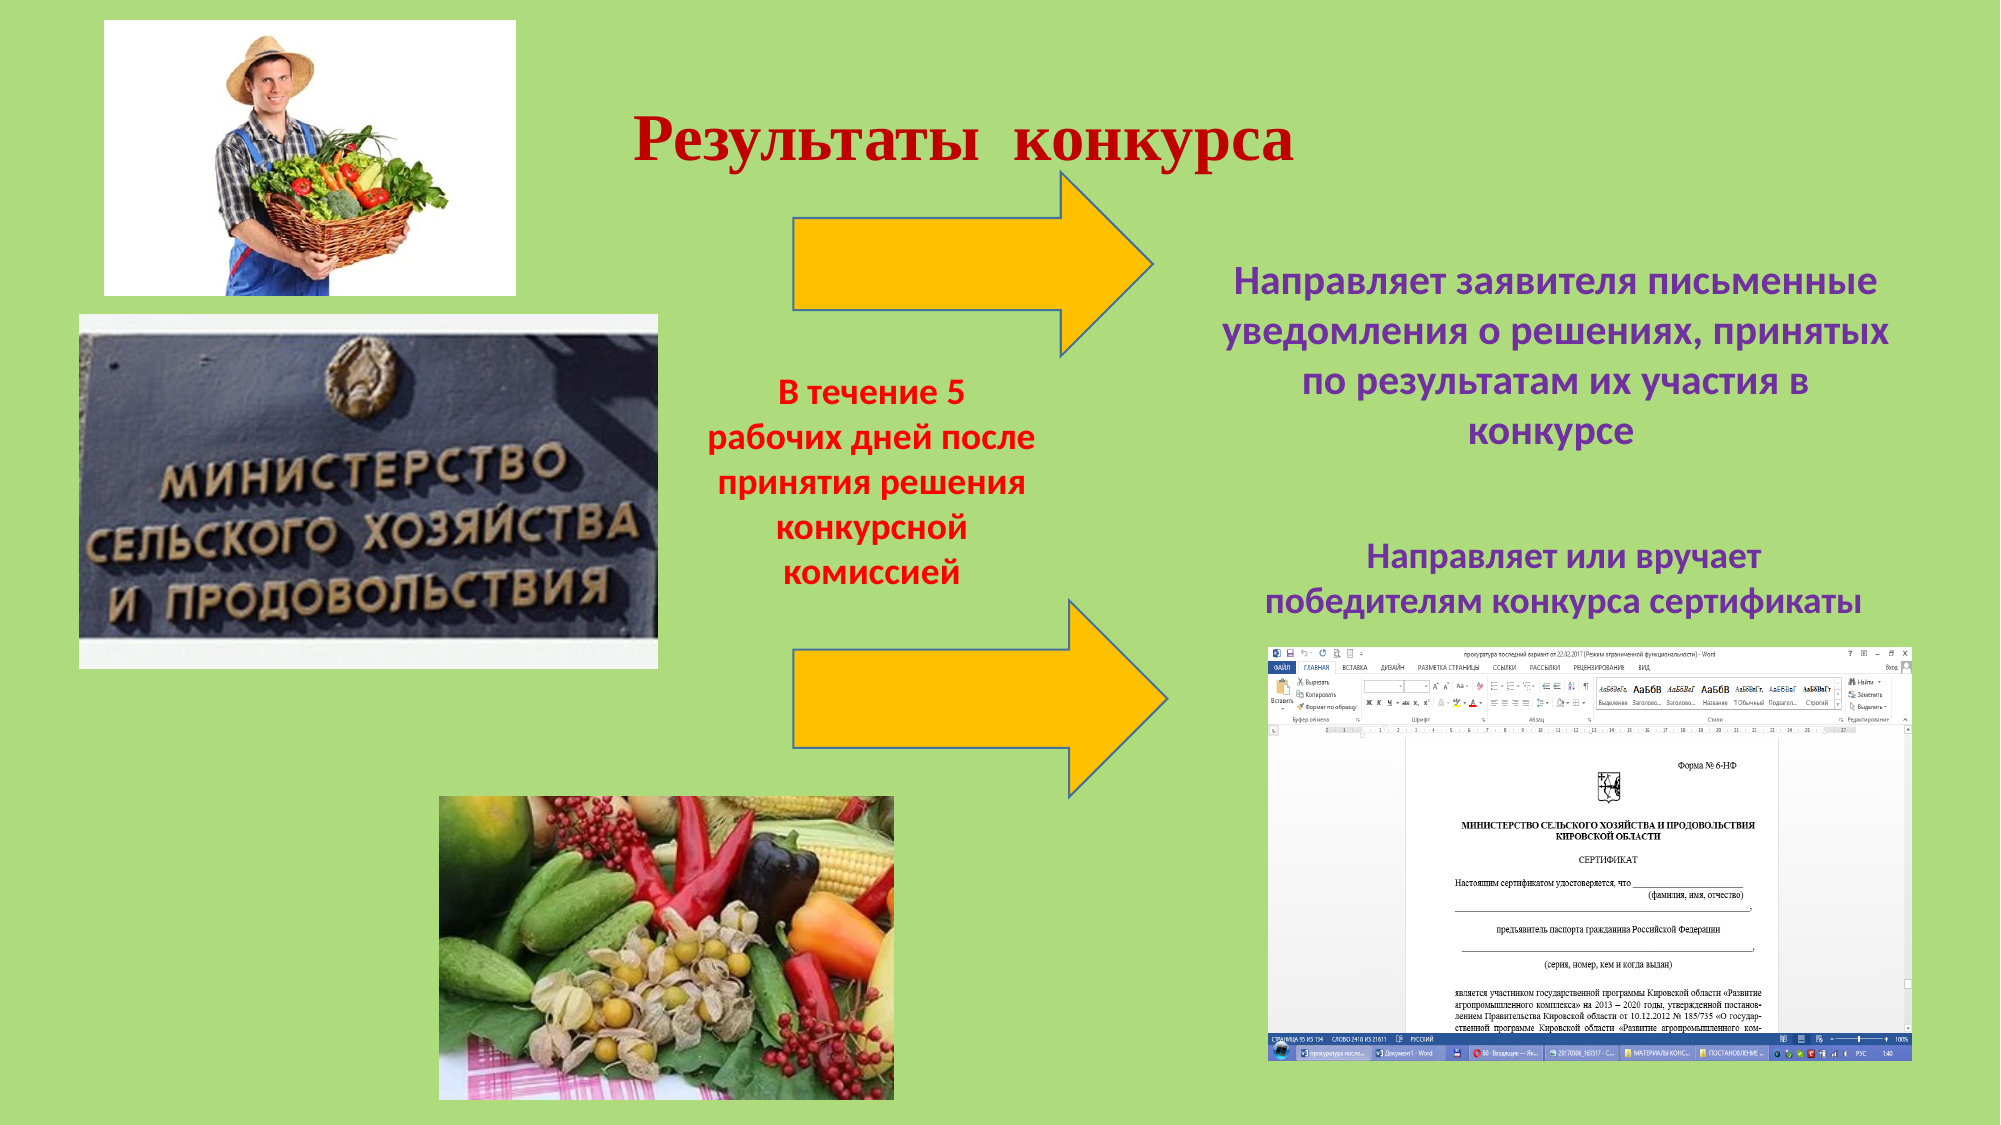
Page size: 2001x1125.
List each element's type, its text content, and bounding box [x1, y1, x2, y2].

text_box [792, 597, 1169, 800]
picture [439, 796, 894, 1100]
picture [104, 20, 516, 296]
text_box Направляет заявителя письменные уведомления о решениях, принятых по результатам их участия в конкурсе [1203, 245, 1909, 461]
text_box Результаты конкурса [516, 86, 1508, 182]
text_box В течение 5 рабочих дней после принятия решения конкурсной комиссией [692, 359, 1052, 600]
text_box [792, 169, 1155, 359]
picture [1268, 647, 1912, 1061]
picture [79, 314, 658, 669]
text_box Направляет или вручает победителям конкурса сертификаты [1247, 524, 1882, 629]
